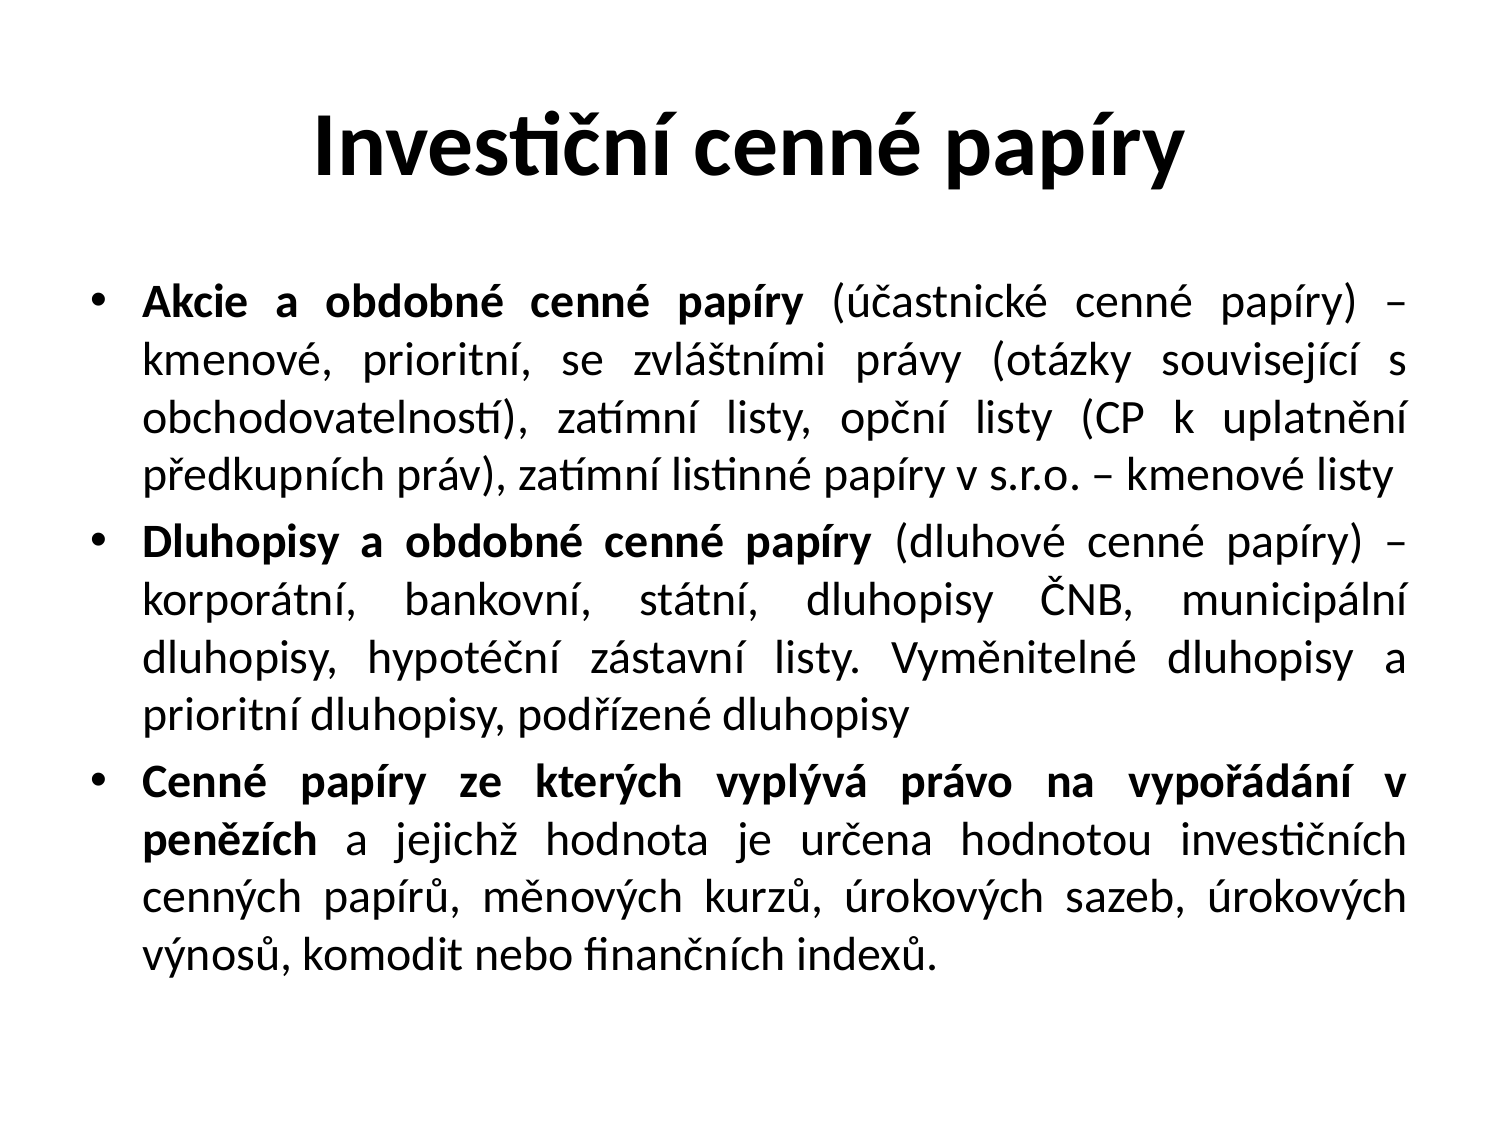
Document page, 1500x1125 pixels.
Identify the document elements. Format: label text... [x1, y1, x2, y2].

title Investiční cenné papíry [75, 45, 1425, 233]
list Akcie a obdobné cenné papíry (účastnické cenné papíry) – kmenové, prioritní, se zvláštními právy (otázky související s obchodovatelností), zatímní listy, opční listy (CP k uplatnění předkupních práv), zatímní listinné papíry v s.r.o. – kmenové listy Dluhopisy a obdobné cenné papíry (dluhové cenné papíry) – korporátní, bankovní, státní, dluhopisy ČNB, municipální dluhopisy, hypotéční zástavní listy. Vyměnitelné dluhopisy a prioritní dluhopisy, podřízené dluhopisy Cenné papíry ze kterých vyplývá právo na vypořádání v penězích a jejichž hodnota je určena hodnotou investičních cenných papírů, měnových kurzů, úrokových sazeb, úrokových výnosů, komodit nebo finančních indexů. [75, 262, 1425, 1005]
